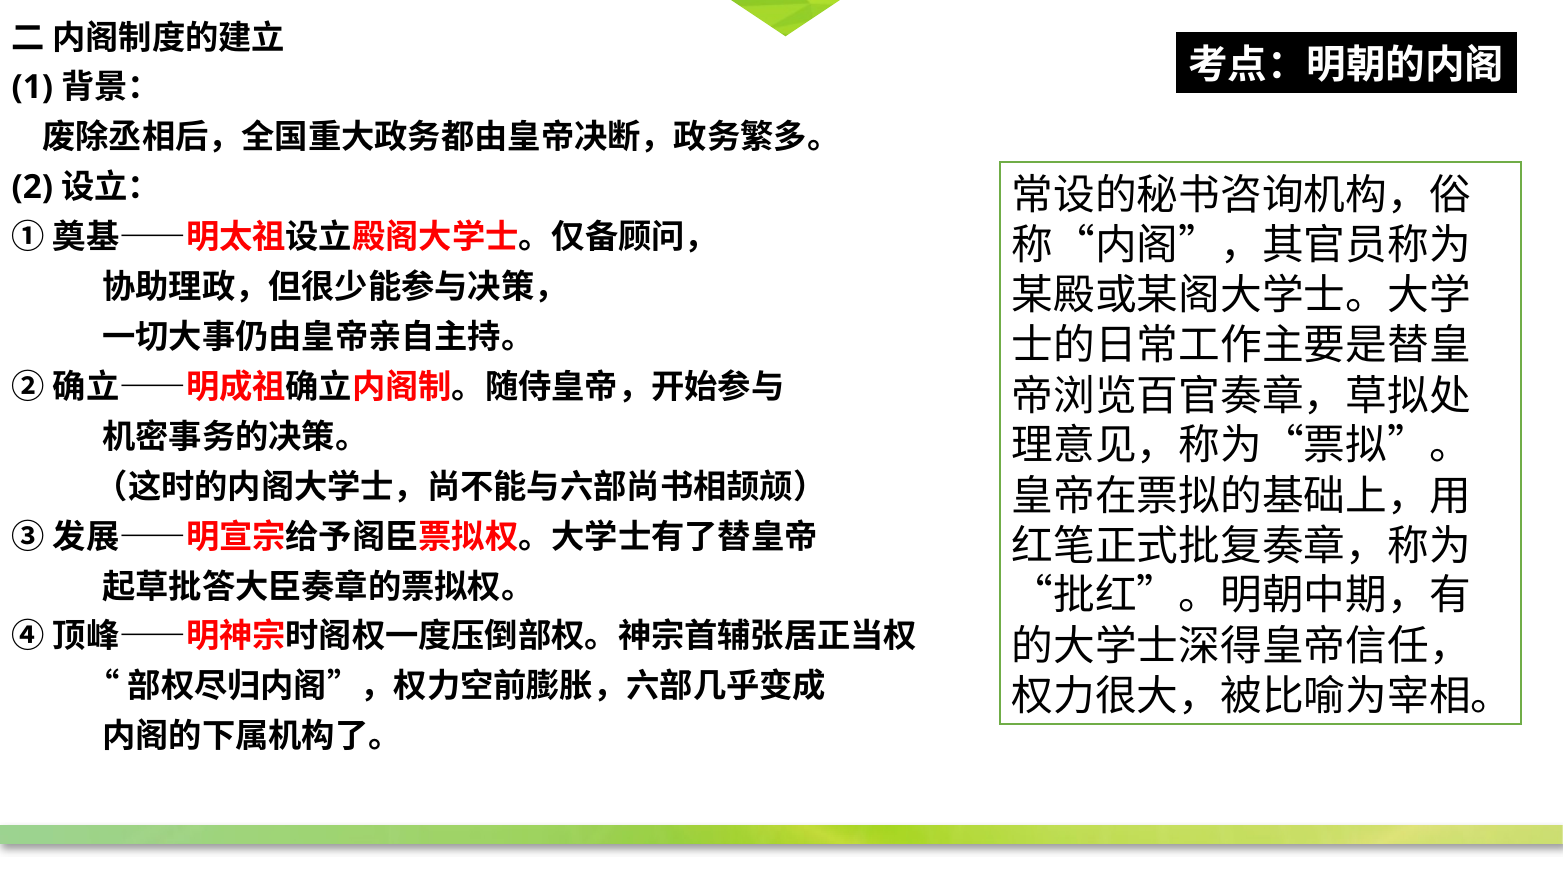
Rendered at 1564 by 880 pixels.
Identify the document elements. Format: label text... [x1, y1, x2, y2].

text_box 常设的秘书咨询机构，俗称“内阁”，其官员称为某殿或某阁大学士。大学士的日常工作主要是替皇帝浏览百官奏章，草拟处理意见，称为“票拟”。皇帝在票拟的基础上，用红笔正式批复奏章，称为“批红”。明朝中期，有的大学士深得皇帝信任，权力很大，被比喻为宰相。 [999, 161, 1522, 725]
text_box 二 内阁制度的建立 (1)背景： 废除丞相后，全国重大政务都由皇帝决断，政务繁多。 (2)设立： ①奠基——明太祖设立殿阁大学士。仅备顾问， 协助理政，但很少能参与决策， 一切大事仍由皇帝亲自主持。 ②确立——明成祖确立内阁制。随侍皇帝，开始参与 机密事务的决策。 （这时的内阁大学士，尚不能与六部尚书相颉颃） ③发展——明宣宗给予阁臣票拟权。大学士有了替皇帝 起草批答大臣奏章的票拟权。 ④顶峰——明神宗时阁权一度压倒部权。神宗首辅张居正当权 “部权尽归内阁”，权力空前膨胀，六部几乎变成 内阁的下属机构了。 [0, 0, 1563, 761]
picture [0, 825, 1563, 844]
text_box 考点：明朝的内阁 [1176, 32, 1517, 93]
